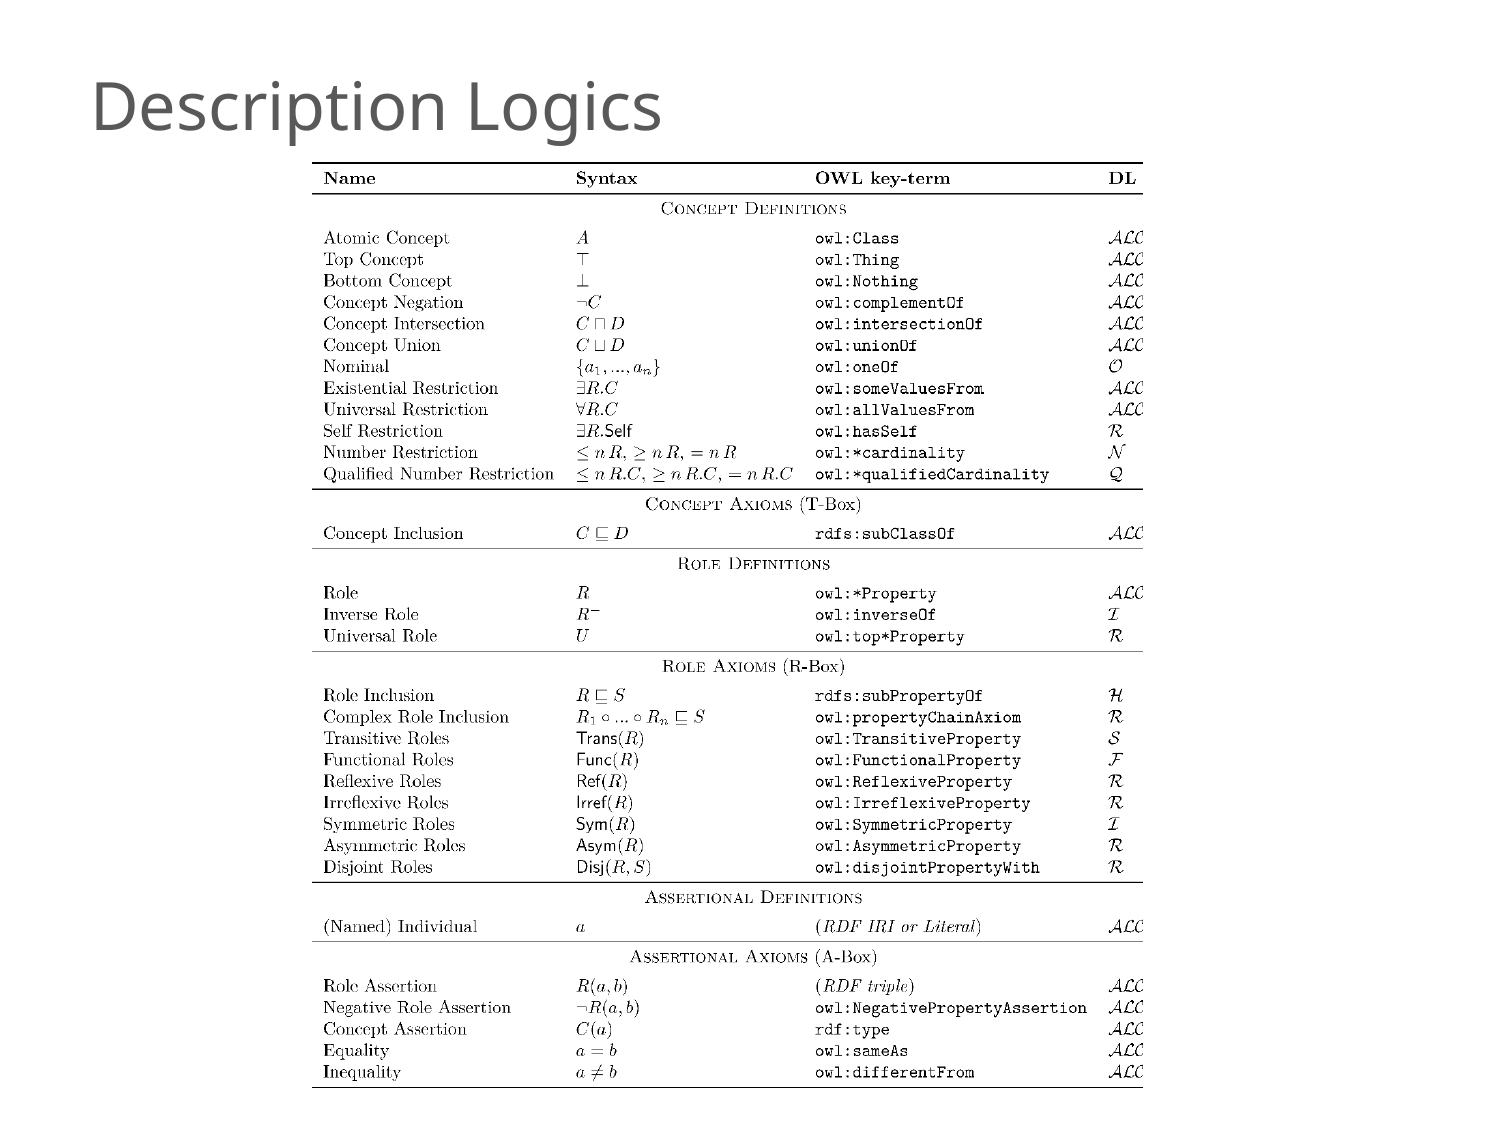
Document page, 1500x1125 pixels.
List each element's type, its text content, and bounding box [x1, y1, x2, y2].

picture [312, 162, 1143, 1088]
title Description Logics [75, 45, 1425, 163]
